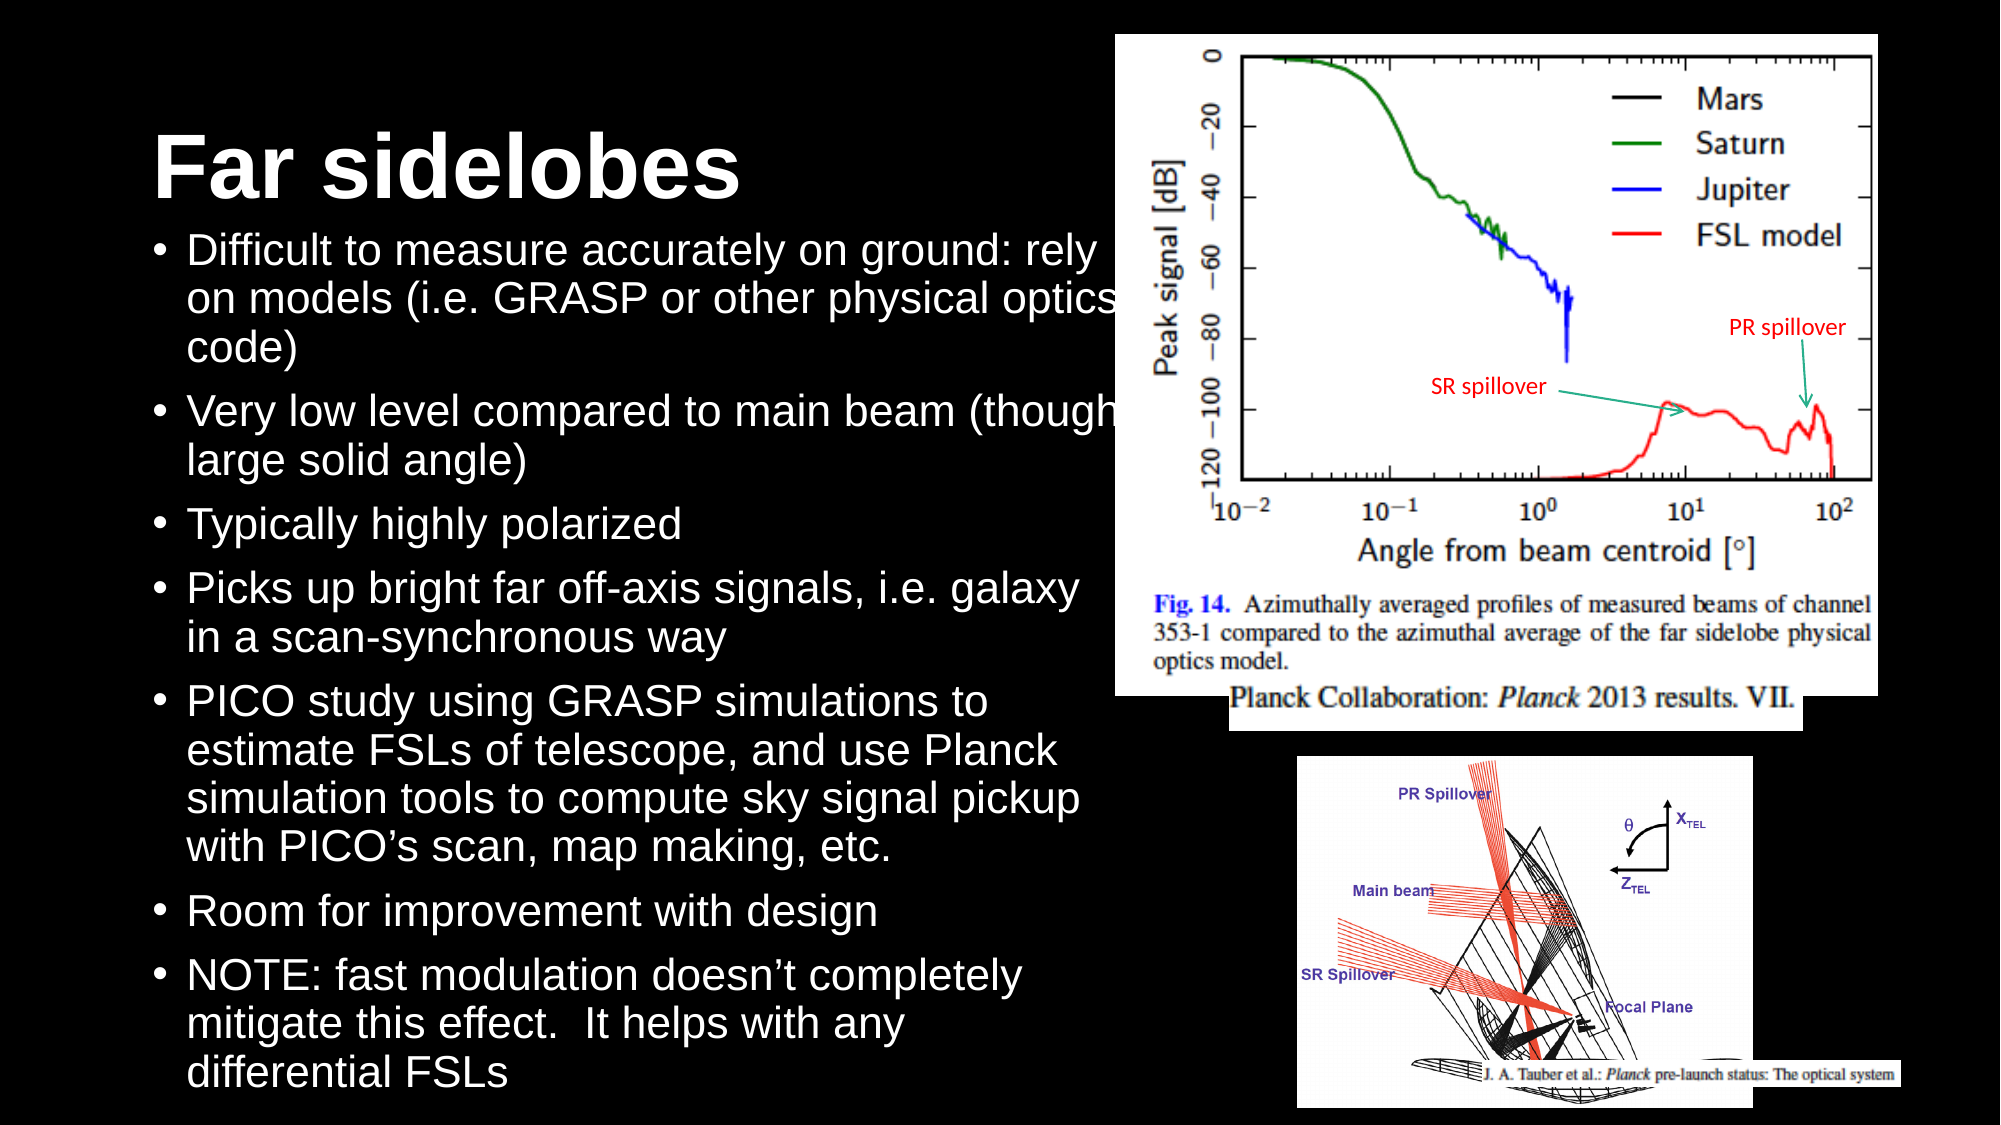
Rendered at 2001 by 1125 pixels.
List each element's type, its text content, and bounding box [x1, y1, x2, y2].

picture [1115, 34, 1878, 731]
list Difficult to measure accurately on ground: rely on models (i.e. GRASP or other physical optics code) Very low level compared to main beam (though large solid angle) Typically highly polarized Picks up bright far off-axis signals, i.e. galaxy in a scan-synchronous way PICO study using GRASP simulations to estimate FSLs of telescope, and use Planck simulation tools to compute sky signal pickup with PICO’s scan, map making, etc. Room for improvement with design NOTE: fast modulation doesn’t completely mitigate this effect. It helps with any differential FSLs [137, 219, 1139, 1109]
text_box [1802, 339, 1807, 409]
picture [1297, 756, 1901, 1109]
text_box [1558, 390, 1685, 412]
title Far sidelobes [137, 59, 1115, 219]
